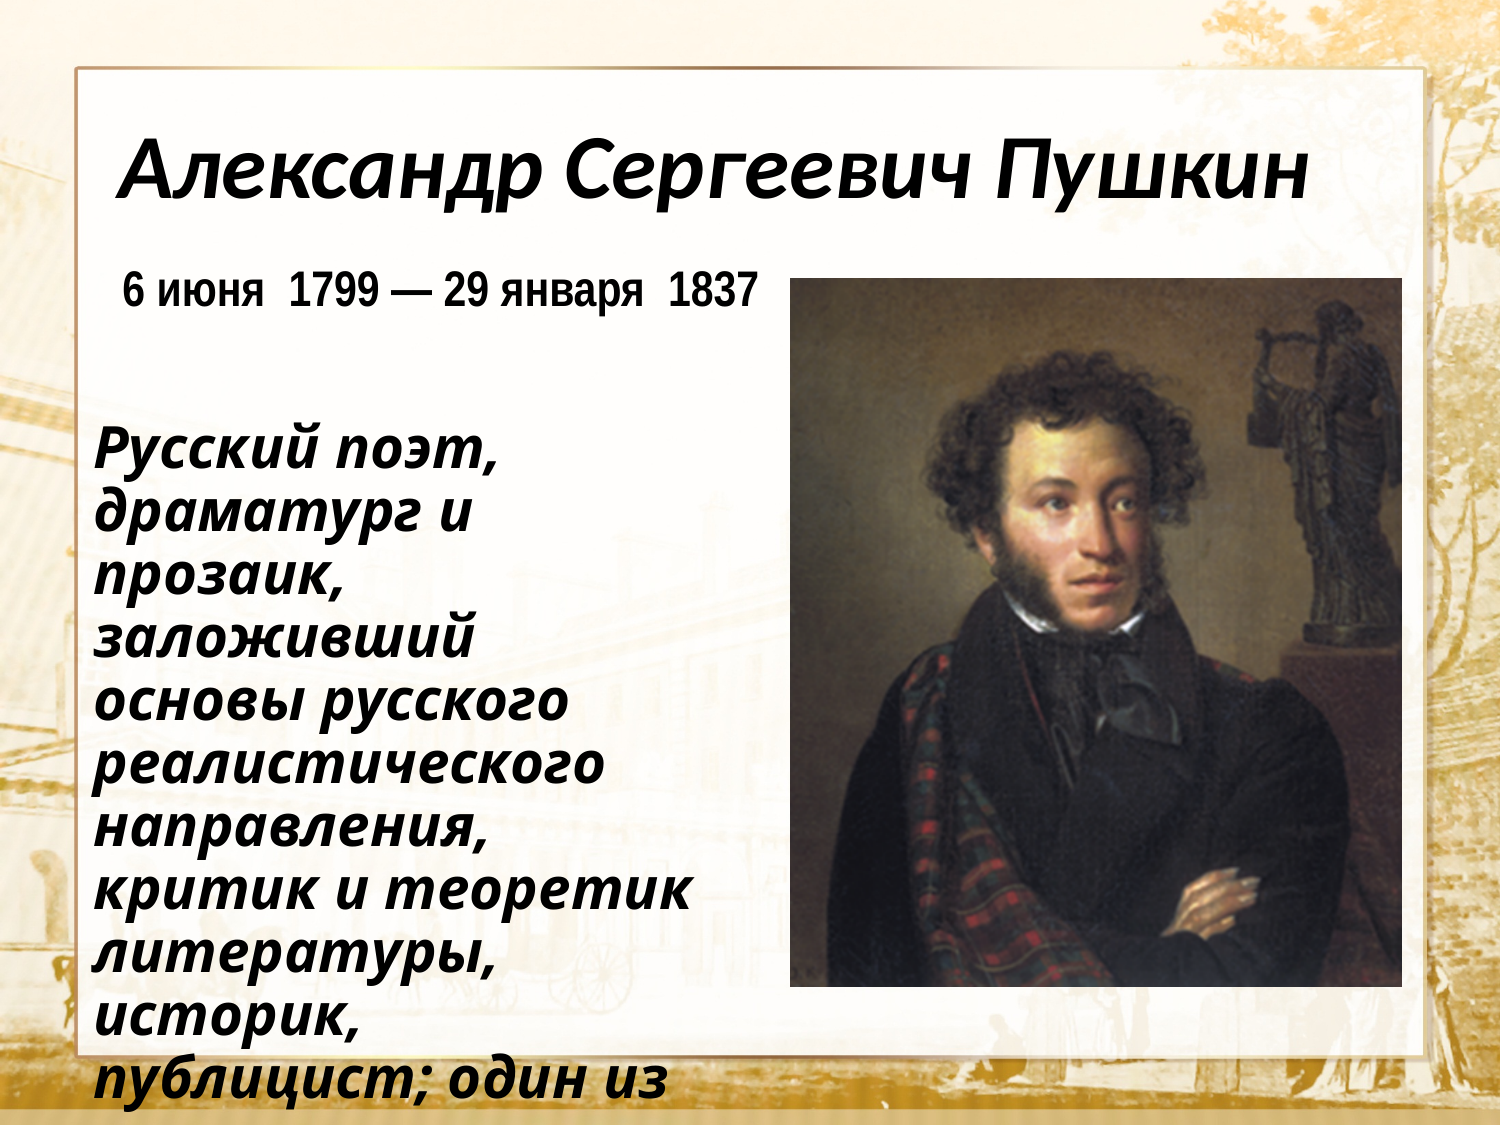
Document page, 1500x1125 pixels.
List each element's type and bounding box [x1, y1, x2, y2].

list [790, 278, 1402, 987]
picture [0, 0, 1500, 1125]
